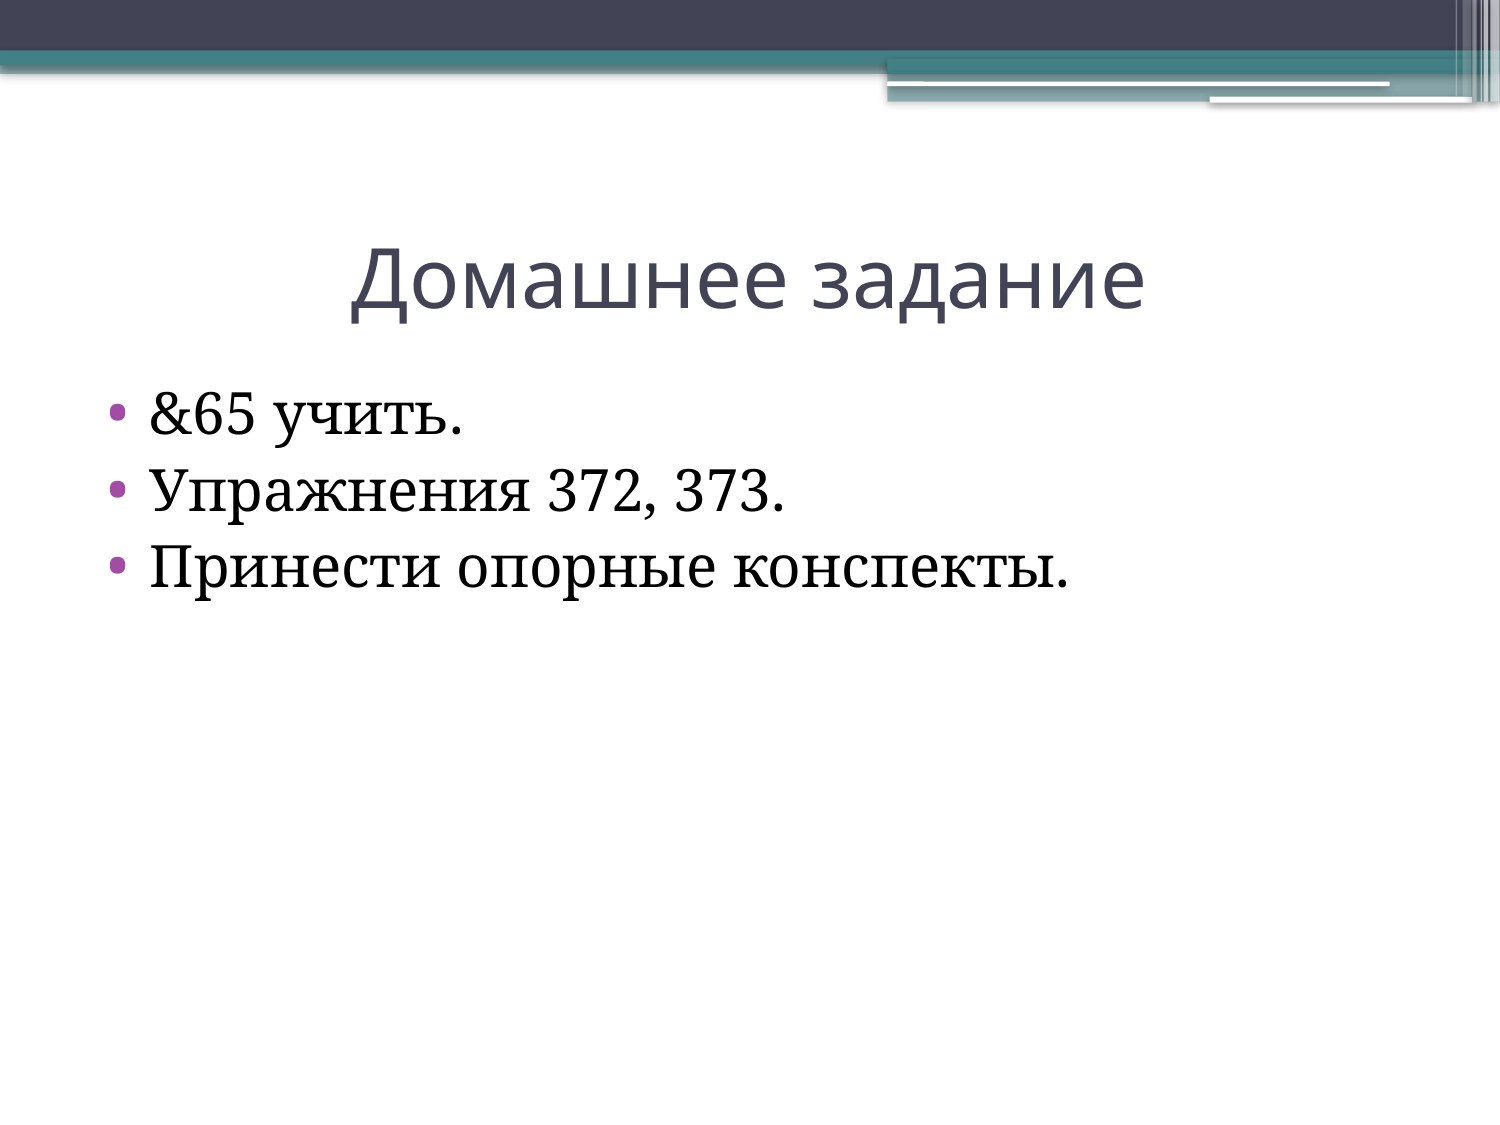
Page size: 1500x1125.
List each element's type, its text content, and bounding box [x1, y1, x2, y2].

list &65 учить. Упражнения 372, 373. Принести опорные конспекты. [75, 368, 1425, 1079]
title Домашнее задание [75, 187, 1425, 363]
